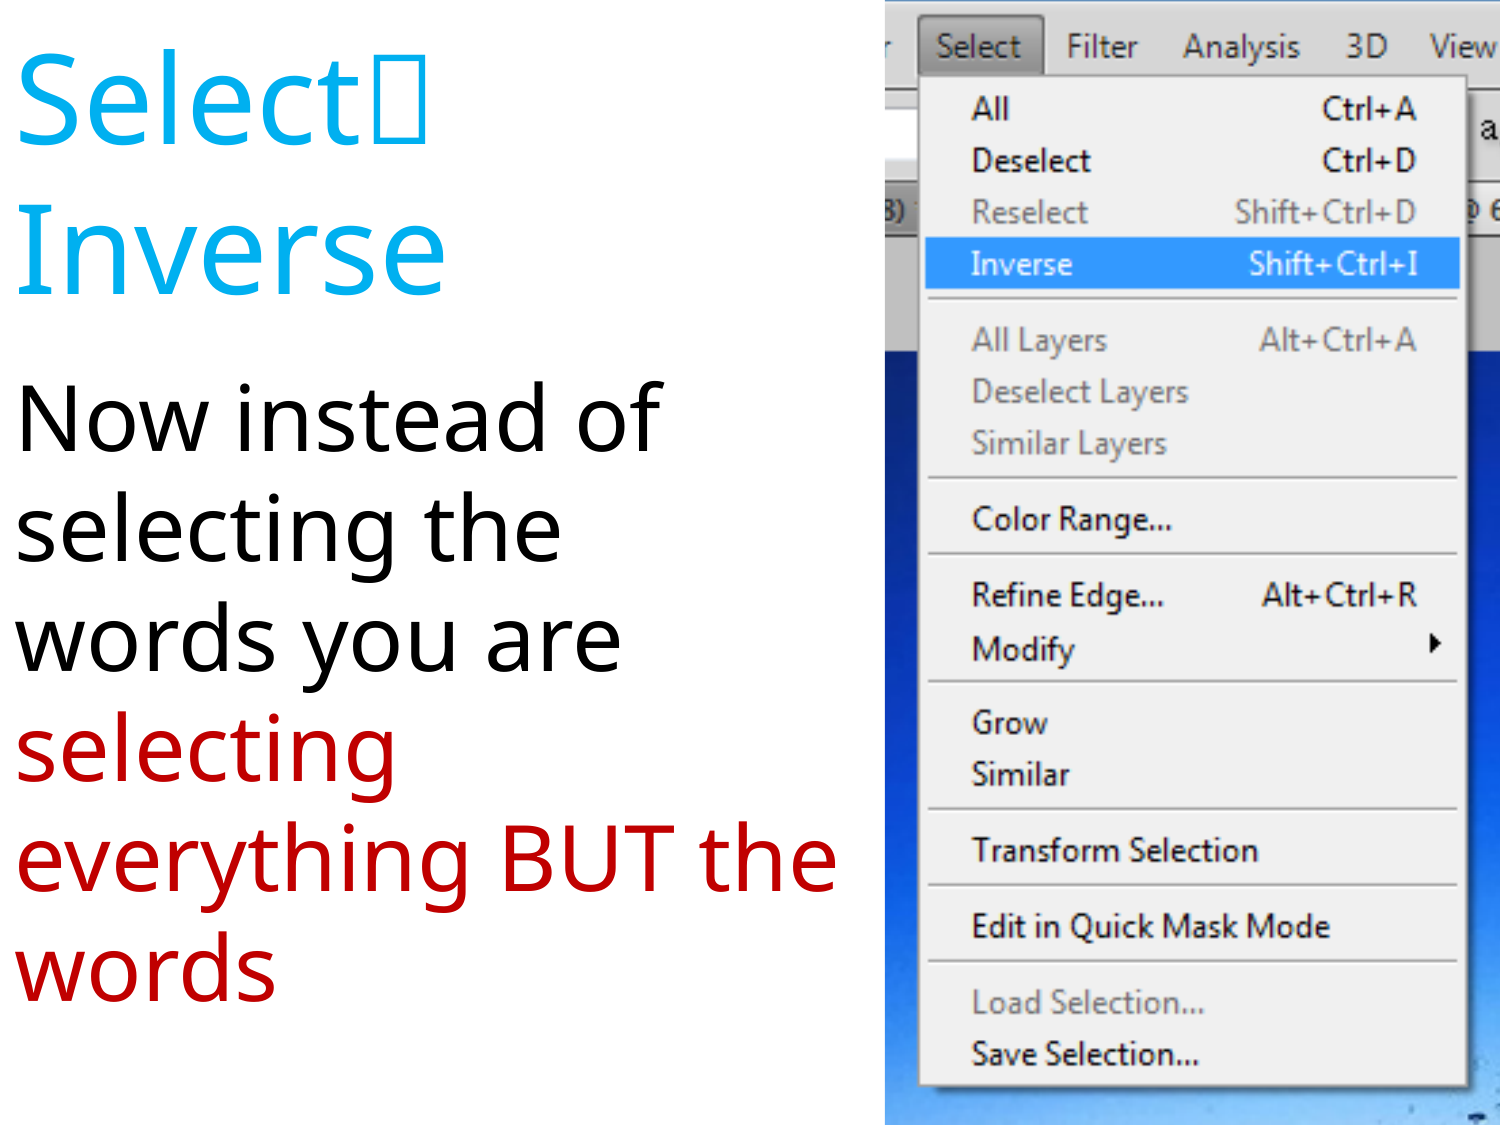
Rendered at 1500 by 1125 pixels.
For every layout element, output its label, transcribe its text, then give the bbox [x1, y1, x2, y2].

picture [884, 0, 1500, 1125]
text_box Select Inverse Now instead of selecting the words you are selecting everything BUT the words [0, 12, 863, 1117]
